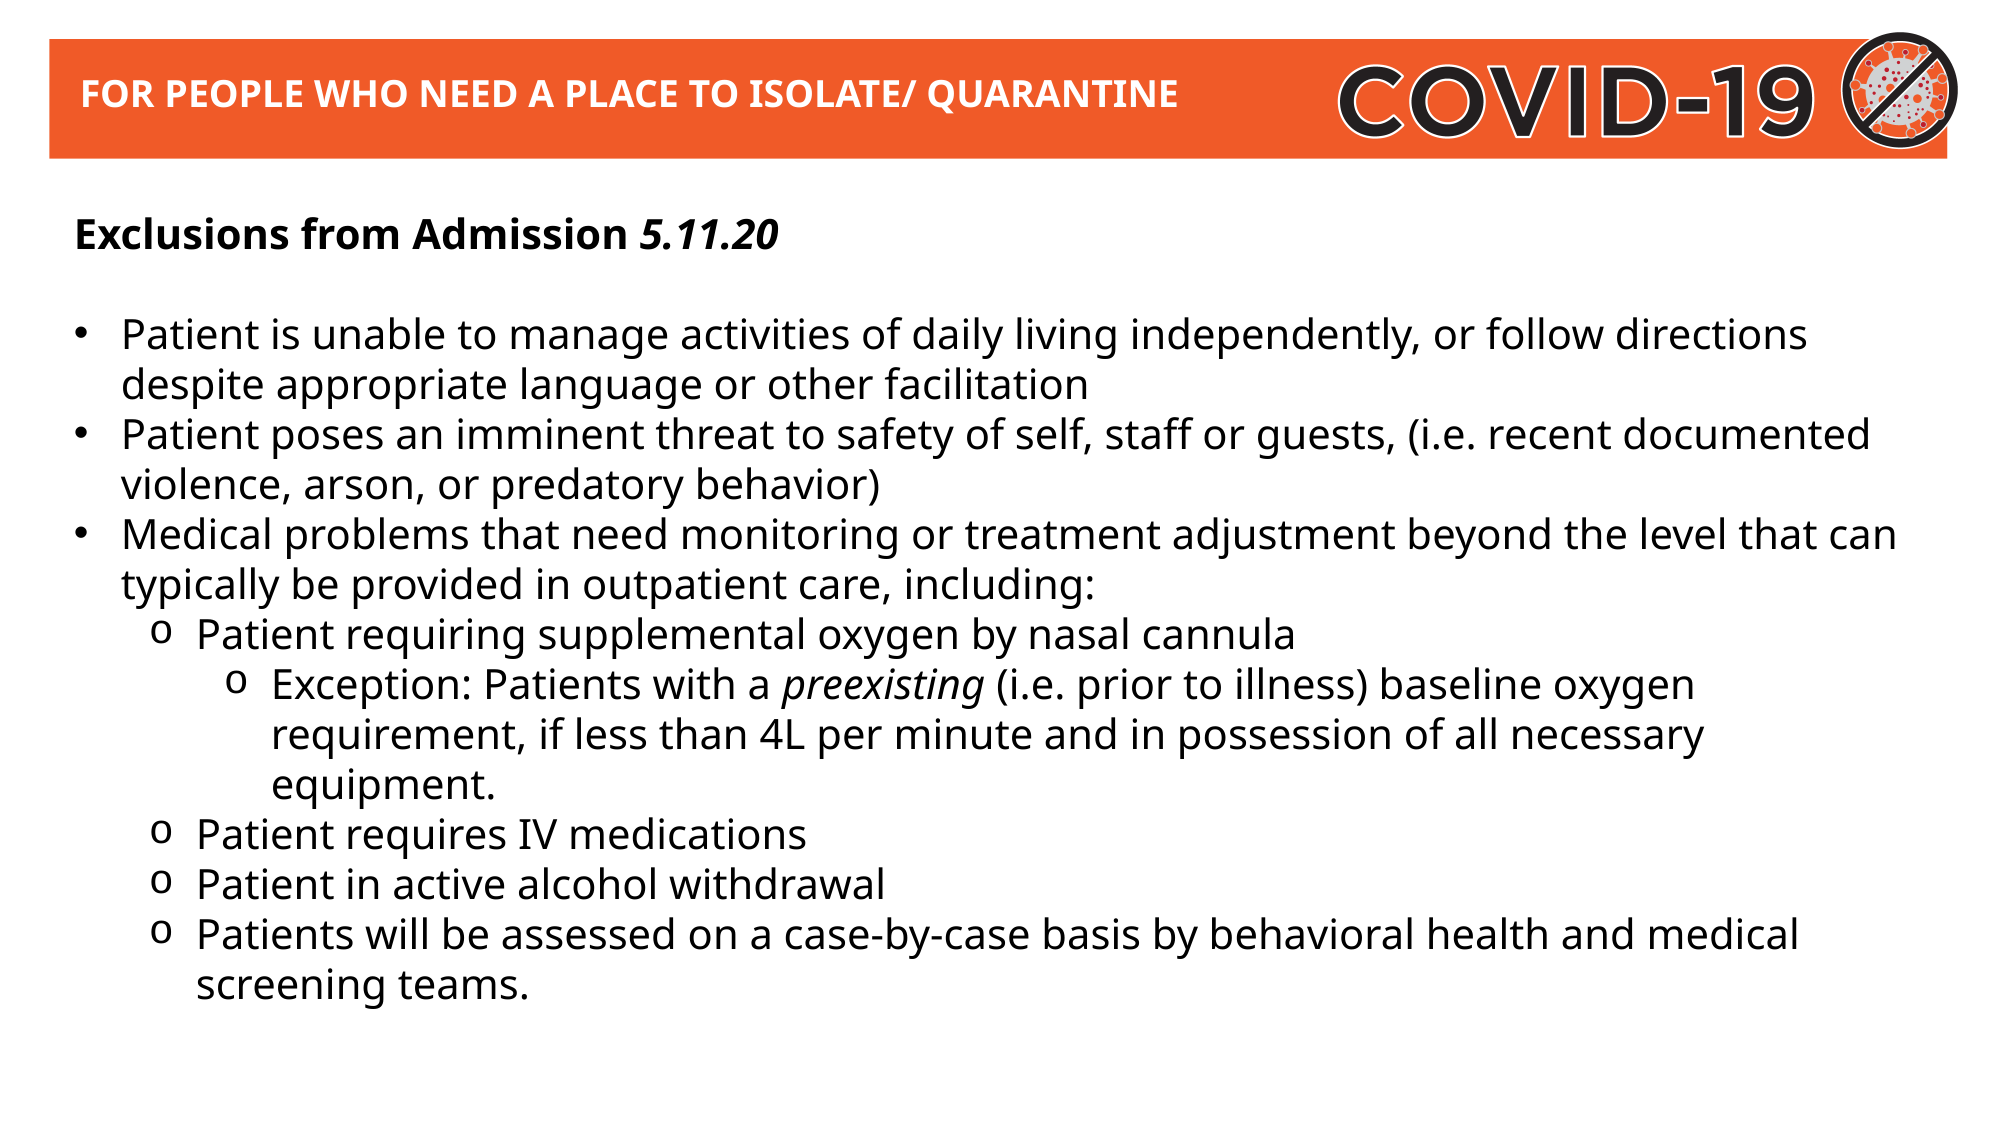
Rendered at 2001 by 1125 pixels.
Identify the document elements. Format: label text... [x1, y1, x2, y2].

picture [0, 0, 2000, 207]
text_box Exclusions from Admission 5.11.20 Patient is unable to manage activities of daily living independently, or follow directions despite appropriate language or other facilitation Patient poses an imminent threat to safety of self, staff or guests, (i.e. recent documented violence, arson, or predatory behavior) Medical problems that need monitoring or treatment adjustment beyond the level that can typically be provided in outpatient care, including: Patient requiring supplemental oxygen by nasal cannula Exception: Patients with a preexisting (i.e. prior to illness) baseline oxygen requirement, if less than 4L per minute and in possession of all necessary equipment. Patient requires IV medications Patient in active alcohol withdrawal Patients will be assessed on a case-by-case basis by behavioral health and medical screening teams. [58, 207, 1930, 1125]
